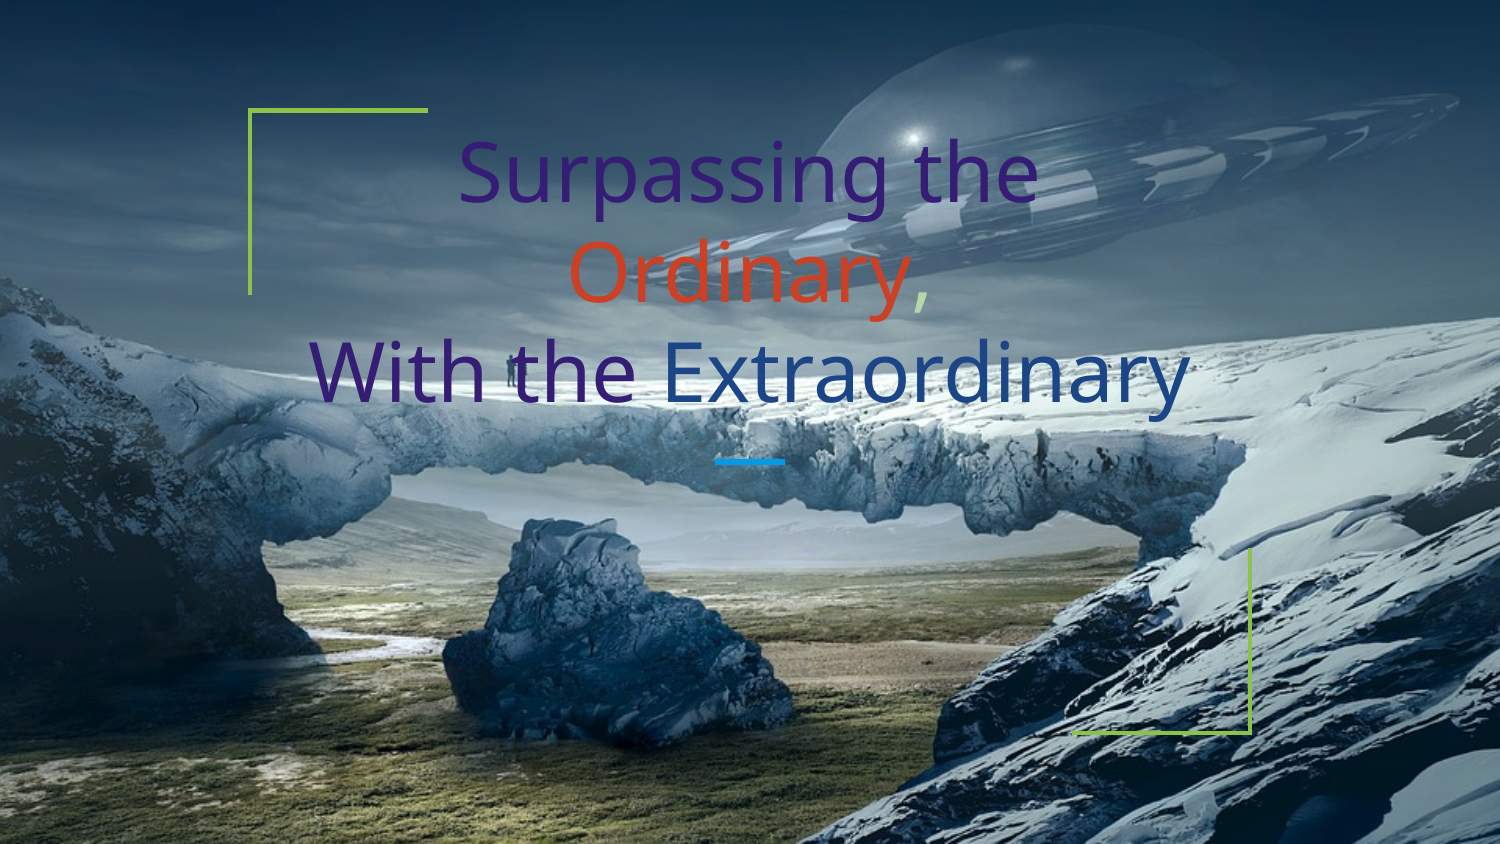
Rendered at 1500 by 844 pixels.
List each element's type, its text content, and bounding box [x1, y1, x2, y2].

title Surpassing the Ordinary, With the Extraordinary [275, 195, 1225, 435]
picture [0, 0, 1500, 844]
